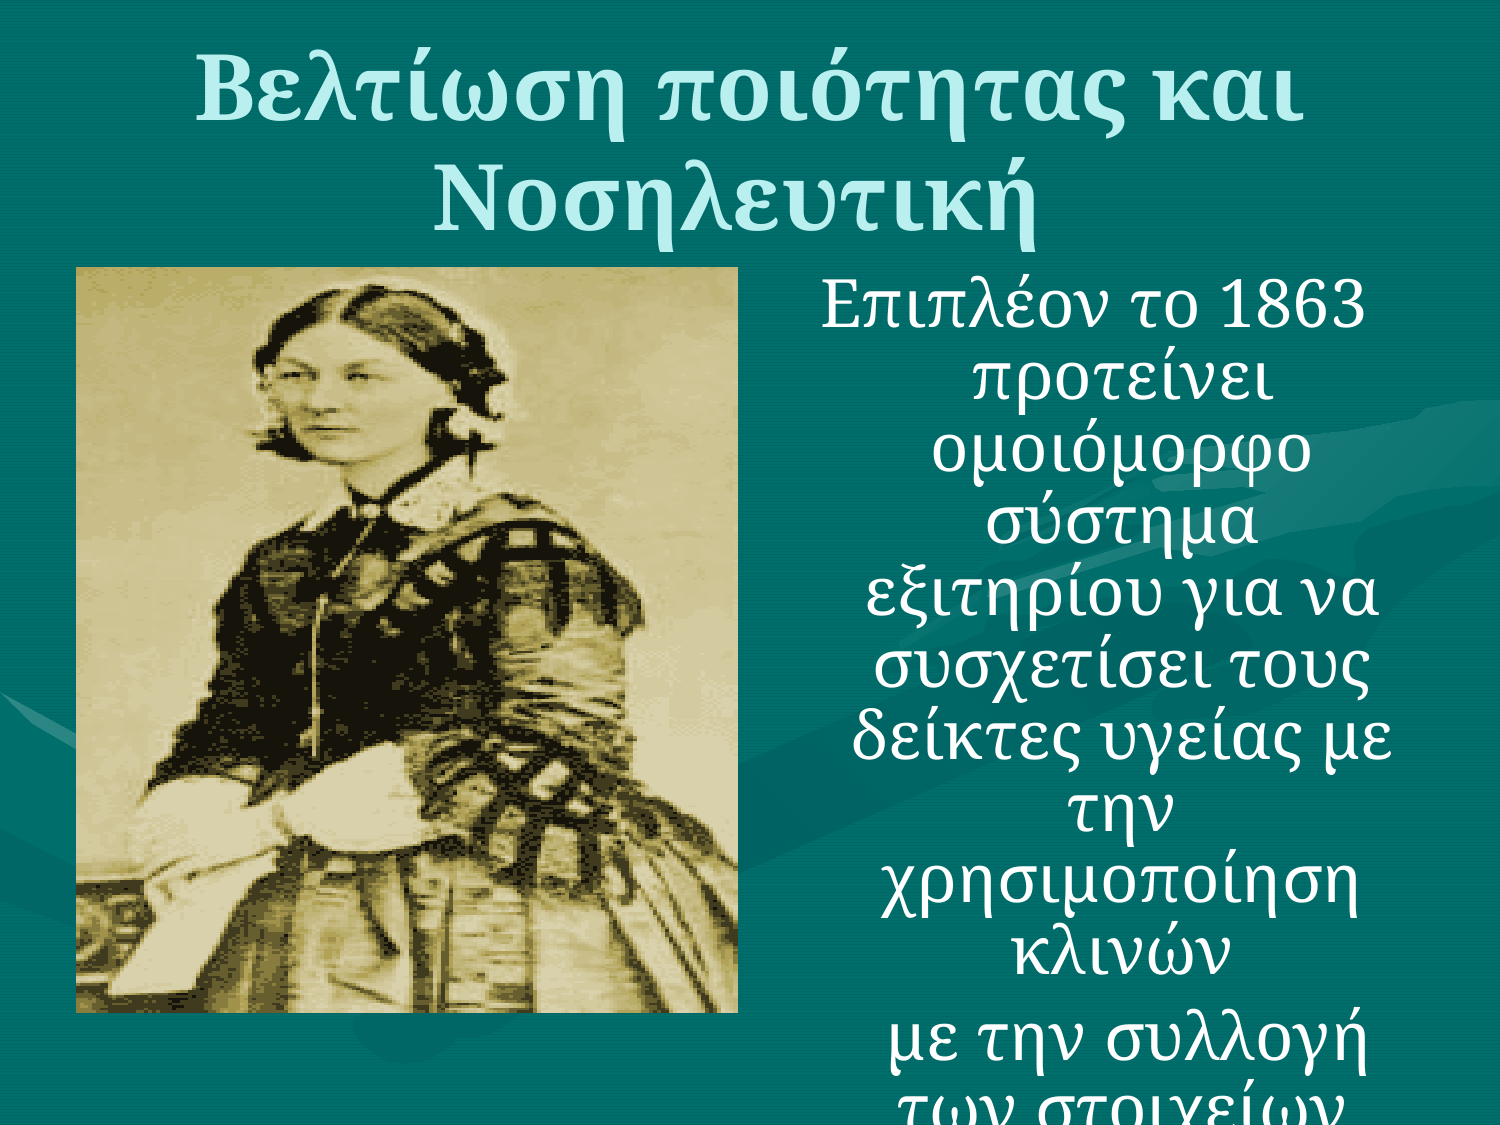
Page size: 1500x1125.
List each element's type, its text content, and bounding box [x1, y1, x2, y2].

title Βελτίωση ποιότητας και Νοσηλευτική [74, 44, 1426, 233]
picture [76, 266, 738, 1013]
list Επιπλέον το 1863 προτείνει ομοιόμορφο σύστημα εξιτηρίου για να συσχετίσει τους δείκτες υγείας με την χρησιμοποίηση κλινών με την συλλογή των στοιχείων εκτιμά την ανάγκη να διερευνηθεί η πορεία του ασθενή στο νοσοκομείο [763, 262, 1426, 1001]
